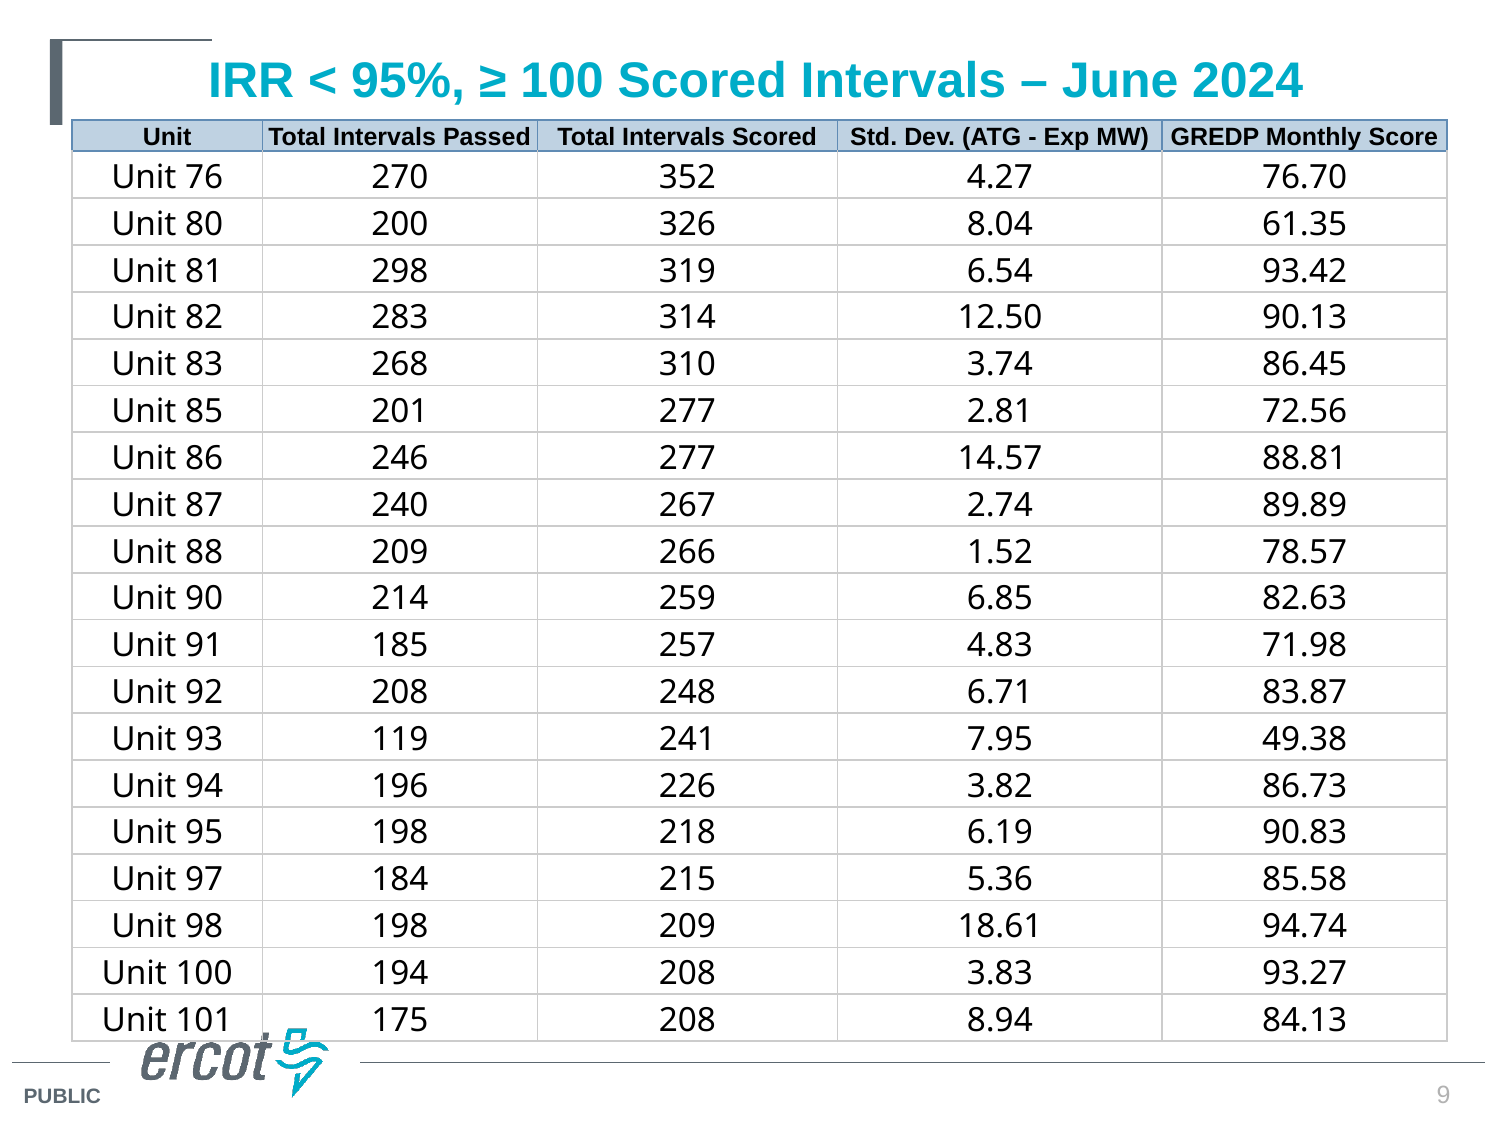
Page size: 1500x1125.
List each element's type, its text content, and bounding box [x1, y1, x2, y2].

table_cell Unit 81 [73, 246, 262, 291]
picture [137, 1042, 332, 1100]
table_cell Unit 92 [73, 667, 262, 712]
table_cell 226 [538, 761, 837, 806]
table_cell 90.13 [1163, 293, 1446, 338]
table_cell 194 [263, 948, 537, 993]
table_cell 310 [538, 340, 837, 385]
table_header GREDP Monthly Score [1163, 121, 1446, 150]
table_cell Unit 76 [73, 152, 262, 197]
table_cell 201 [263, 386, 537, 431]
table_cell 3.83 [838, 948, 1161, 993]
table_cell 208 [263, 667, 537, 712]
table_cell 240 [263, 480, 537, 525]
table_cell 200 [263, 199, 537, 244]
table_cell 78.57 [1163, 527, 1446, 572]
table_cell Unit 86 [73, 433, 262, 478]
table_cell 209 [263, 527, 537, 572]
table_cell 94.74 [1163, 901, 1446, 947]
table_cell Unit 95 [73, 808, 262, 853]
table_cell 185 [263, 620, 537, 666]
table_cell 49.38 [1163, 714, 1446, 759]
table_cell 319 [538, 246, 837, 291]
table_cell 208 [538, 995, 837, 1040]
table_cell 6.71 [838, 667, 1161, 712]
table_cell 3.82 [838, 761, 1161, 806]
table_cell 246 [263, 433, 537, 478]
table_cell 2.74 [838, 480, 1161, 525]
table_cell 119 [263, 714, 537, 759]
table_cell 214 [263, 574, 537, 619]
table_cell 208 [538, 948, 837, 993]
table_cell 259 [538, 574, 837, 619]
table_header Std. Dev. (ATG - Exp MW) [838, 121, 1161, 150]
table_cell 352 [538, 152, 837, 197]
table_cell Unit 82 [73, 293, 262, 338]
table_cell Unit 88 [73, 527, 262, 572]
table_cell 18.61 [838, 901, 1161, 947]
table_cell 326 [538, 199, 837, 244]
table_cell 209 [538, 901, 837, 947]
table_cell 241 [538, 714, 837, 759]
table_cell Unit 87 [73, 480, 262, 525]
table_cell Unit 101 [73, 995, 262, 1040]
table_cell 1.52 [838, 527, 1161, 572]
table_cell 3.74 [838, 340, 1161, 385]
table_cell 93.27 [1163, 948, 1446, 993]
table_cell 76.70 [1163, 152, 1446, 197]
table_cell 7.95 [838, 714, 1161, 759]
table_cell 8.04 [838, 199, 1161, 244]
slide_number 9 [1412, 1076, 1475, 1112]
table_cell Unit 85 [73, 386, 262, 431]
table_cell 89.89 [1163, 480, 1446, 525]
table_cell 218 [538, 808, 837, 853]
table_cell Unit 90 [73, 574, 262, 619]
table_cell 90.83 [1163, 808, 1446, 853]
table_cell 61.35 [1163, 199, 1446, 244]
table_cell 5.36 [838, 855, 1161, 900]
table_cell 93.42 [1163, 246, 1446, 291]
table_cell 266 [538, 527, 837, 572]
table_cell 6.54 [838, 246, 1161, 291]
table_cell 314 [538, 293, 837, 338]
table_cell 83.87 [1163, 667, 1446, 712]
table_cell 86.45 [1163, 340, 1446, 385]
table_cell 248 [538, 667, 837, 712]
table_cell 4.83 [838, 620, 1161, 666]
table_cell 298 [263, 246, 537, 291]
table_cell 196 [263, 761, 537, 806]
table_cell 175 [263, 995, 537, 1040]
table_cell 277 [538, 433, 837, 478]
table_cell 8.94 [838, 995, 1161, 1040]
table_cell 270 [263, 152, 537, 197]
title IRR < 95%, ≥ 100 Scored Intervals – June 2024 [62, 39, 1450, 158]
table_cell 84.13 [1163, 995, 1446, 1040]
table_cell 268 [263, 340, 537, 385]
table_cell 257 [538, 620, 837, 666]
table_cell 283 [263, 293, 537, 338]
table_cell 198 [263, 808, 537, 853]
table_cell 12.50 [838, 293, 1161, 338]
table_cell 215 [538, 855, 837, 900]
table_cell 86.73 [1163, 761, 1446, 806]
table_cell 88.81 [1163, 433, 1446, 478]
table_cell Unit 83 [73, 340, 262, 385]
table_cell 267 [538, 480, 837, 525]
table_cell Unit 98 [73, 901, 262, 947]
table_cell 277 [538, 386, 837, 431]
table_cell 71.98 [1163, 620, 1446, 666]
table_cell 6.85 [838, 574, 1161, 619]
table_cell Unit 100 [73, 948, 262, 993]
table_cell 198 [263, 901, 537, 947]
table_cell Unit 80 [73, 199, 262, 244]
table_cell 4.27 [838, 152, 1161, 197]
table_cell Unit 97 [73, 855, 262, 900]
table_cell 6.19 [838, 808, 1161, 853]
table_cell 82.63 [1163, 574, 1446, 619]
table_header Total Intervals Scored [538, 121, 837, 150]
table_header Total Intervals Passed [263, 121, 537, 150]
table_cell 72.56 [1163, 386, 1446, 431]
table_cell 184 [263, 855, 537, 900]
table_cell Unit 94 [73, 761, 262, 806]
table_cell 2.81 [838, 386, 1161, 431]
table_cell Unit 93 [73, 714, 262, 759]
table_cell 85.58 [1163, 855, 1446, 900]
table_cell 14.57 [838, 433, 1161, 478]
table_cell Unit 91 [73, 620, 262, 666]
table_header Unit [73, 121, 262, 150]
